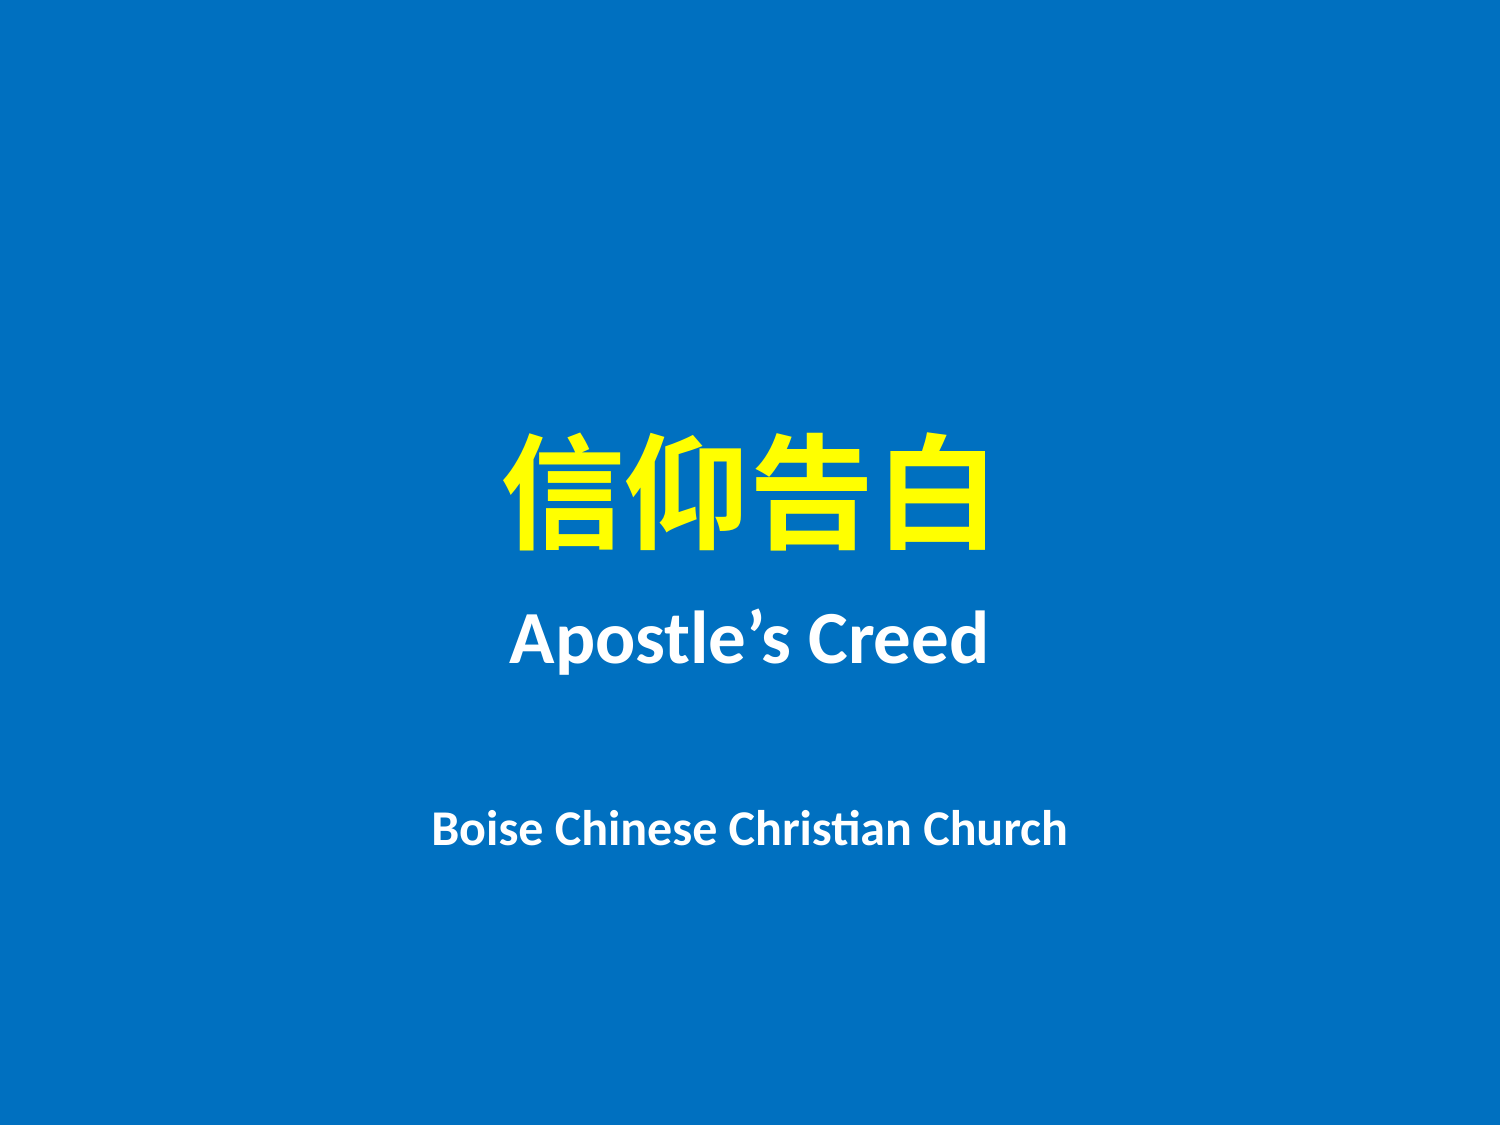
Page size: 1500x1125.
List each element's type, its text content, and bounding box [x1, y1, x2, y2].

title 信仰告白 [112, 182, 1388, 575]
subtitle Apostle’s Creed Boise Chinese Christian Church [187, 590, 1313, 863]
